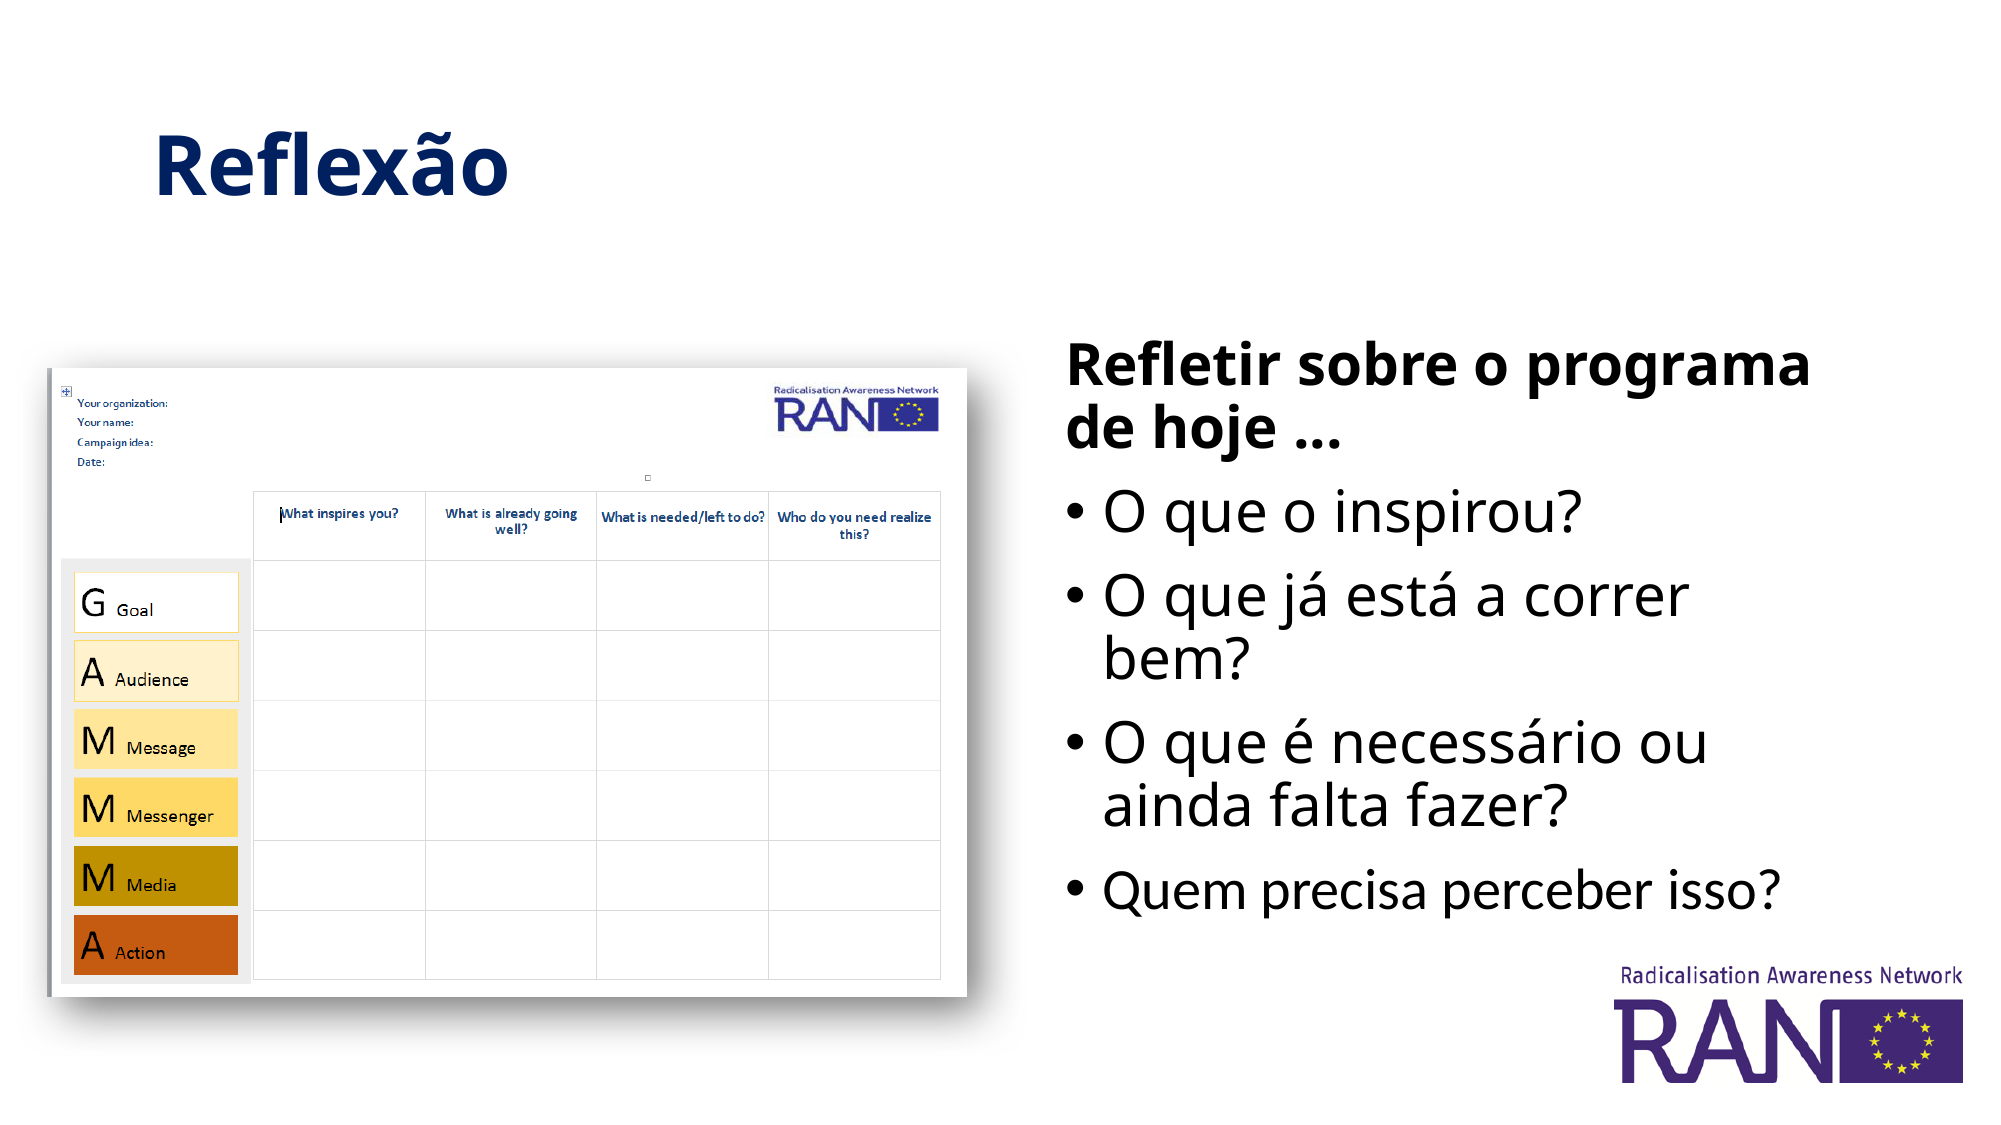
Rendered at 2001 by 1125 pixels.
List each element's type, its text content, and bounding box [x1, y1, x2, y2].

picture [1614, 966, 1963, 1083]
picture [47, 368, 967, 997]
title Reflexão [137, 59, 1863, 278]
list Refletir sobre o programa de hoje ... O que o inspirou? O que já está a correr bem? O que é necessário ou ainda falta fazer? Quem precisa perceber isso? [1050, 328, 1863, 1042]
